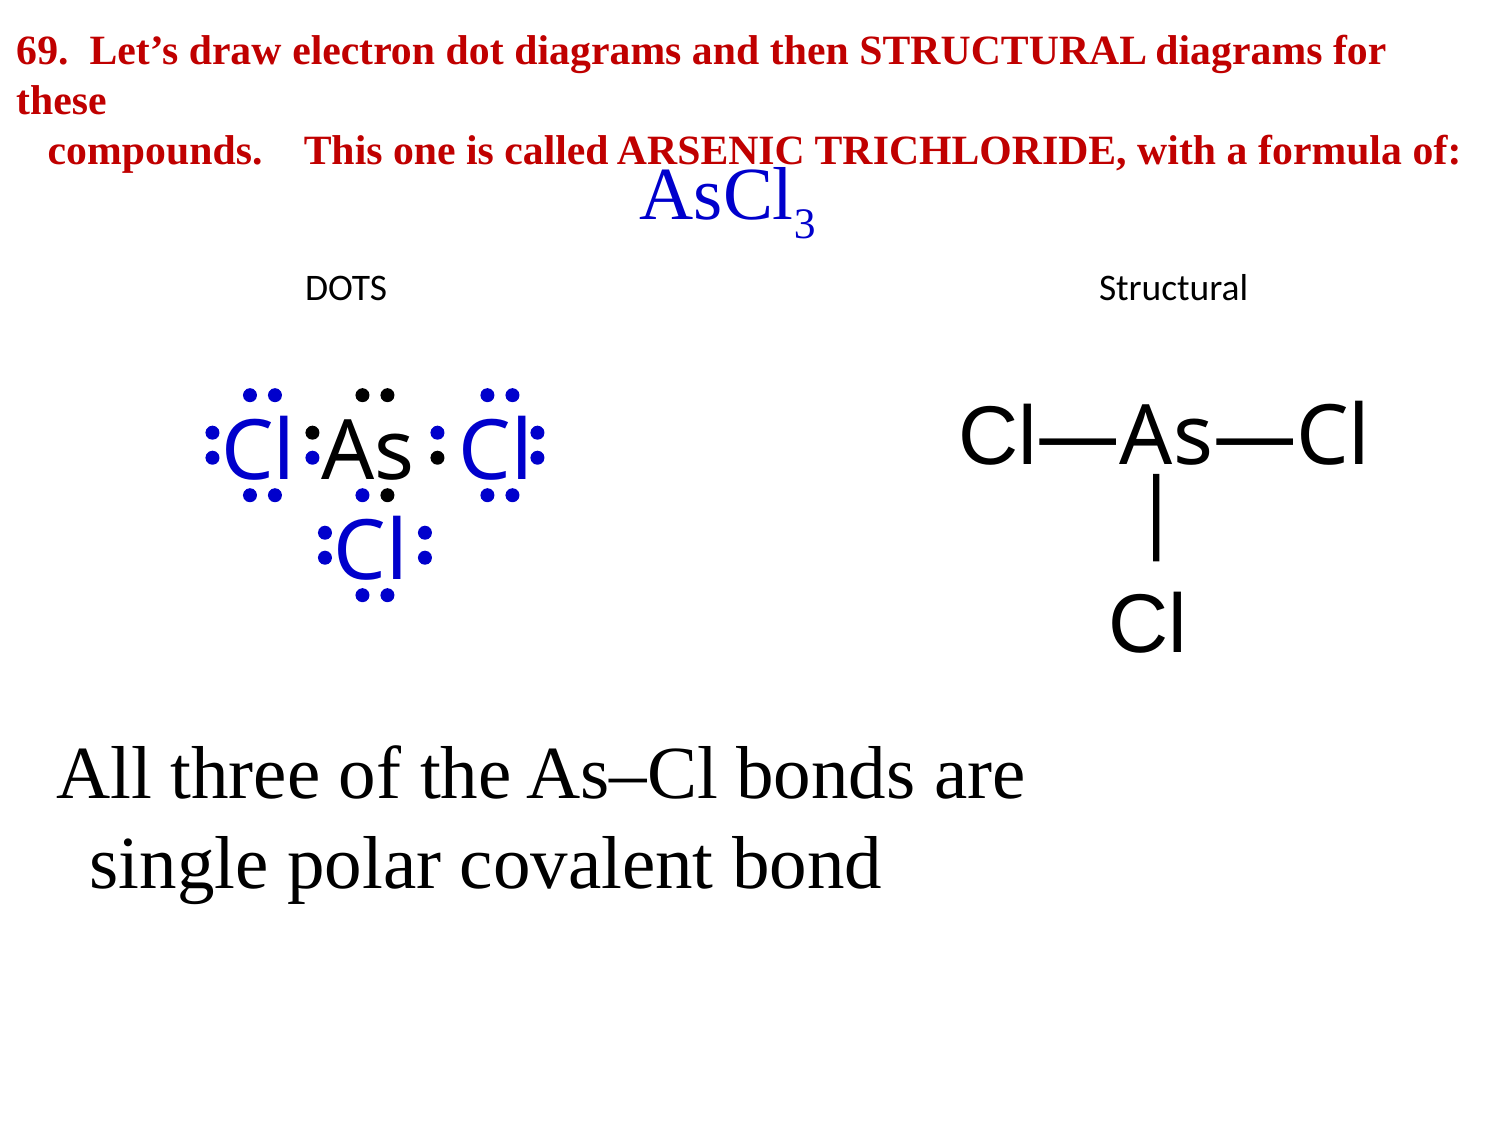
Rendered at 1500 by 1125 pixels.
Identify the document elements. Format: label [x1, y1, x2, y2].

text_box [943, 373, 1450, 677]
text_box [0, 716, 1500, 912]
text_box [1, 15, 1500, 316]
text_box [206, 388, 557, 604]
